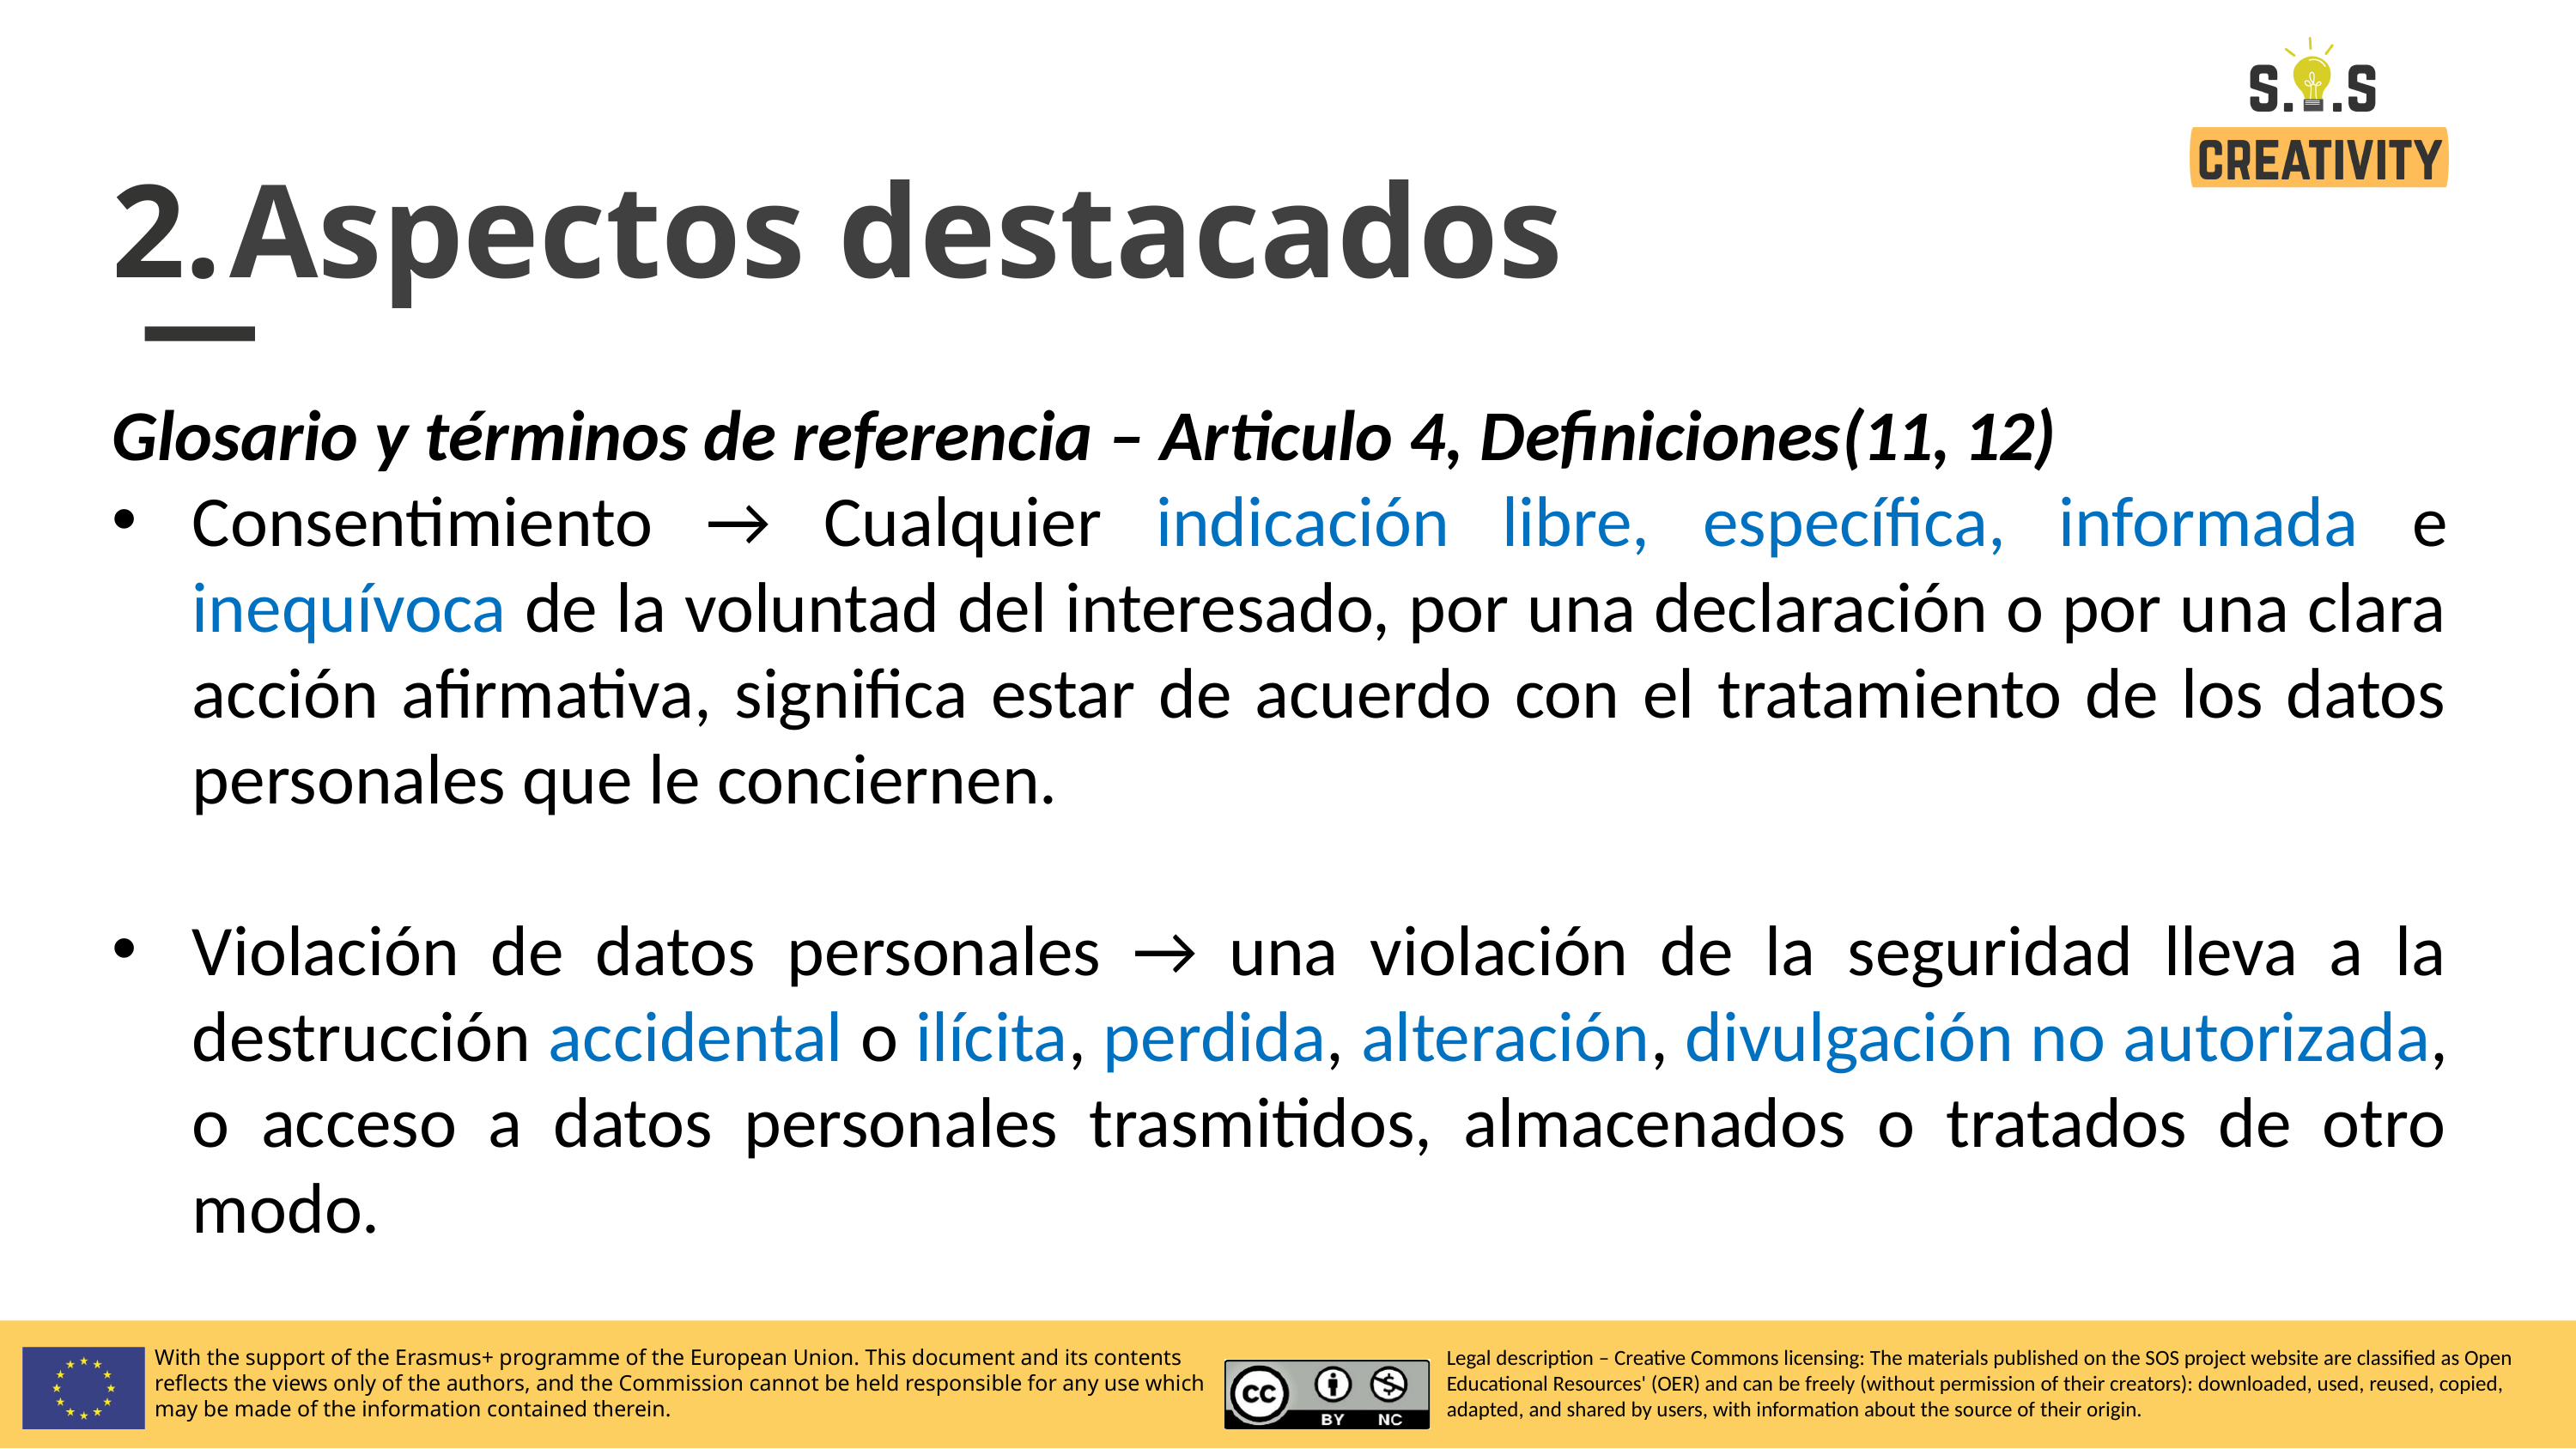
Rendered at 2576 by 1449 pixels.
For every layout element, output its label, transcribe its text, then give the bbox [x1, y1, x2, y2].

picture [1224, 1358, 1431, 1429]
text_box 2. Aspectos destacados Glosario y términos de referencia – Articulo 4, Definiciones(11, 12) Consentimiento → Cualquier indicación libre, específica, informada e inequívoca de la voluntad del interesado, por una declaración o por una clara acción afirmativa, significa estar de acuerdo con el tratamiento de los datos personales que le conciernen. Violación de datos personales → una violación de la seguridad lleva a la destrucción accidental o ilícita, perdida, alteración, divulgación no autorizada, o acceso a datos personales trasmitidos, almacenados o tratados de otro modo. [112, 147, 2449, 1334]
picture [2189, 37, 2449, 188]
text_box Legal description – Creative Commons licensing: The materials published on the SOS project website are classified as Open Educational Resources' (OER) and can be freely (without permission of their creators): downloaded, used, reused, copied, adapted, and shared by users, with information about the source of their origin. [1434, 1337, 2576, 1428]
picture [22, 1347, 145, 1429]
text_box With the support of the Erasmus+ programme of the European Union. This document and its contents reflects the views only of the authors, and the Commission cannot be held responsible for any use which may be made of the information contained therein. [142, 1337, 1225, 1428]
